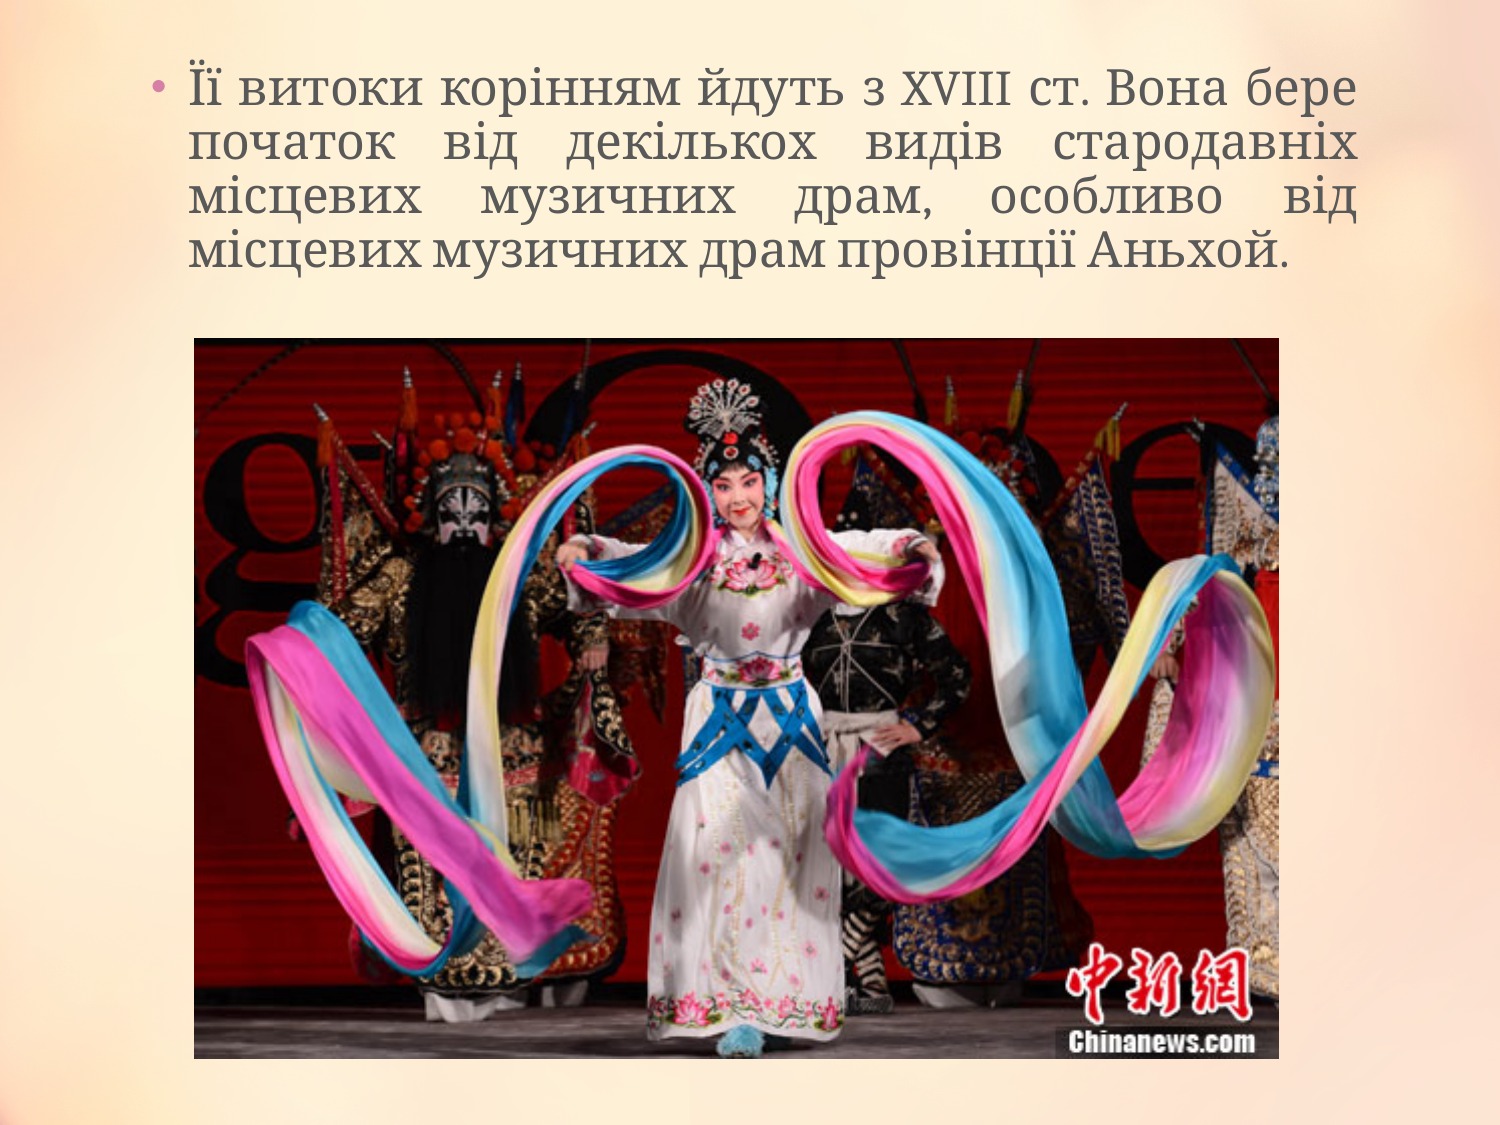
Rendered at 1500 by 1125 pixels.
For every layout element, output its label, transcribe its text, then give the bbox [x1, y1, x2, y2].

list Її витоки корінням йдуть з XVIII ст. Вона бере початок від декількох видів стародавніх місцевих музичних драм, особливо від місцевих музичних драм провінції Аньхой. [135, 54, 1374, 755]
picture [0, 0, 1500, 1125]
